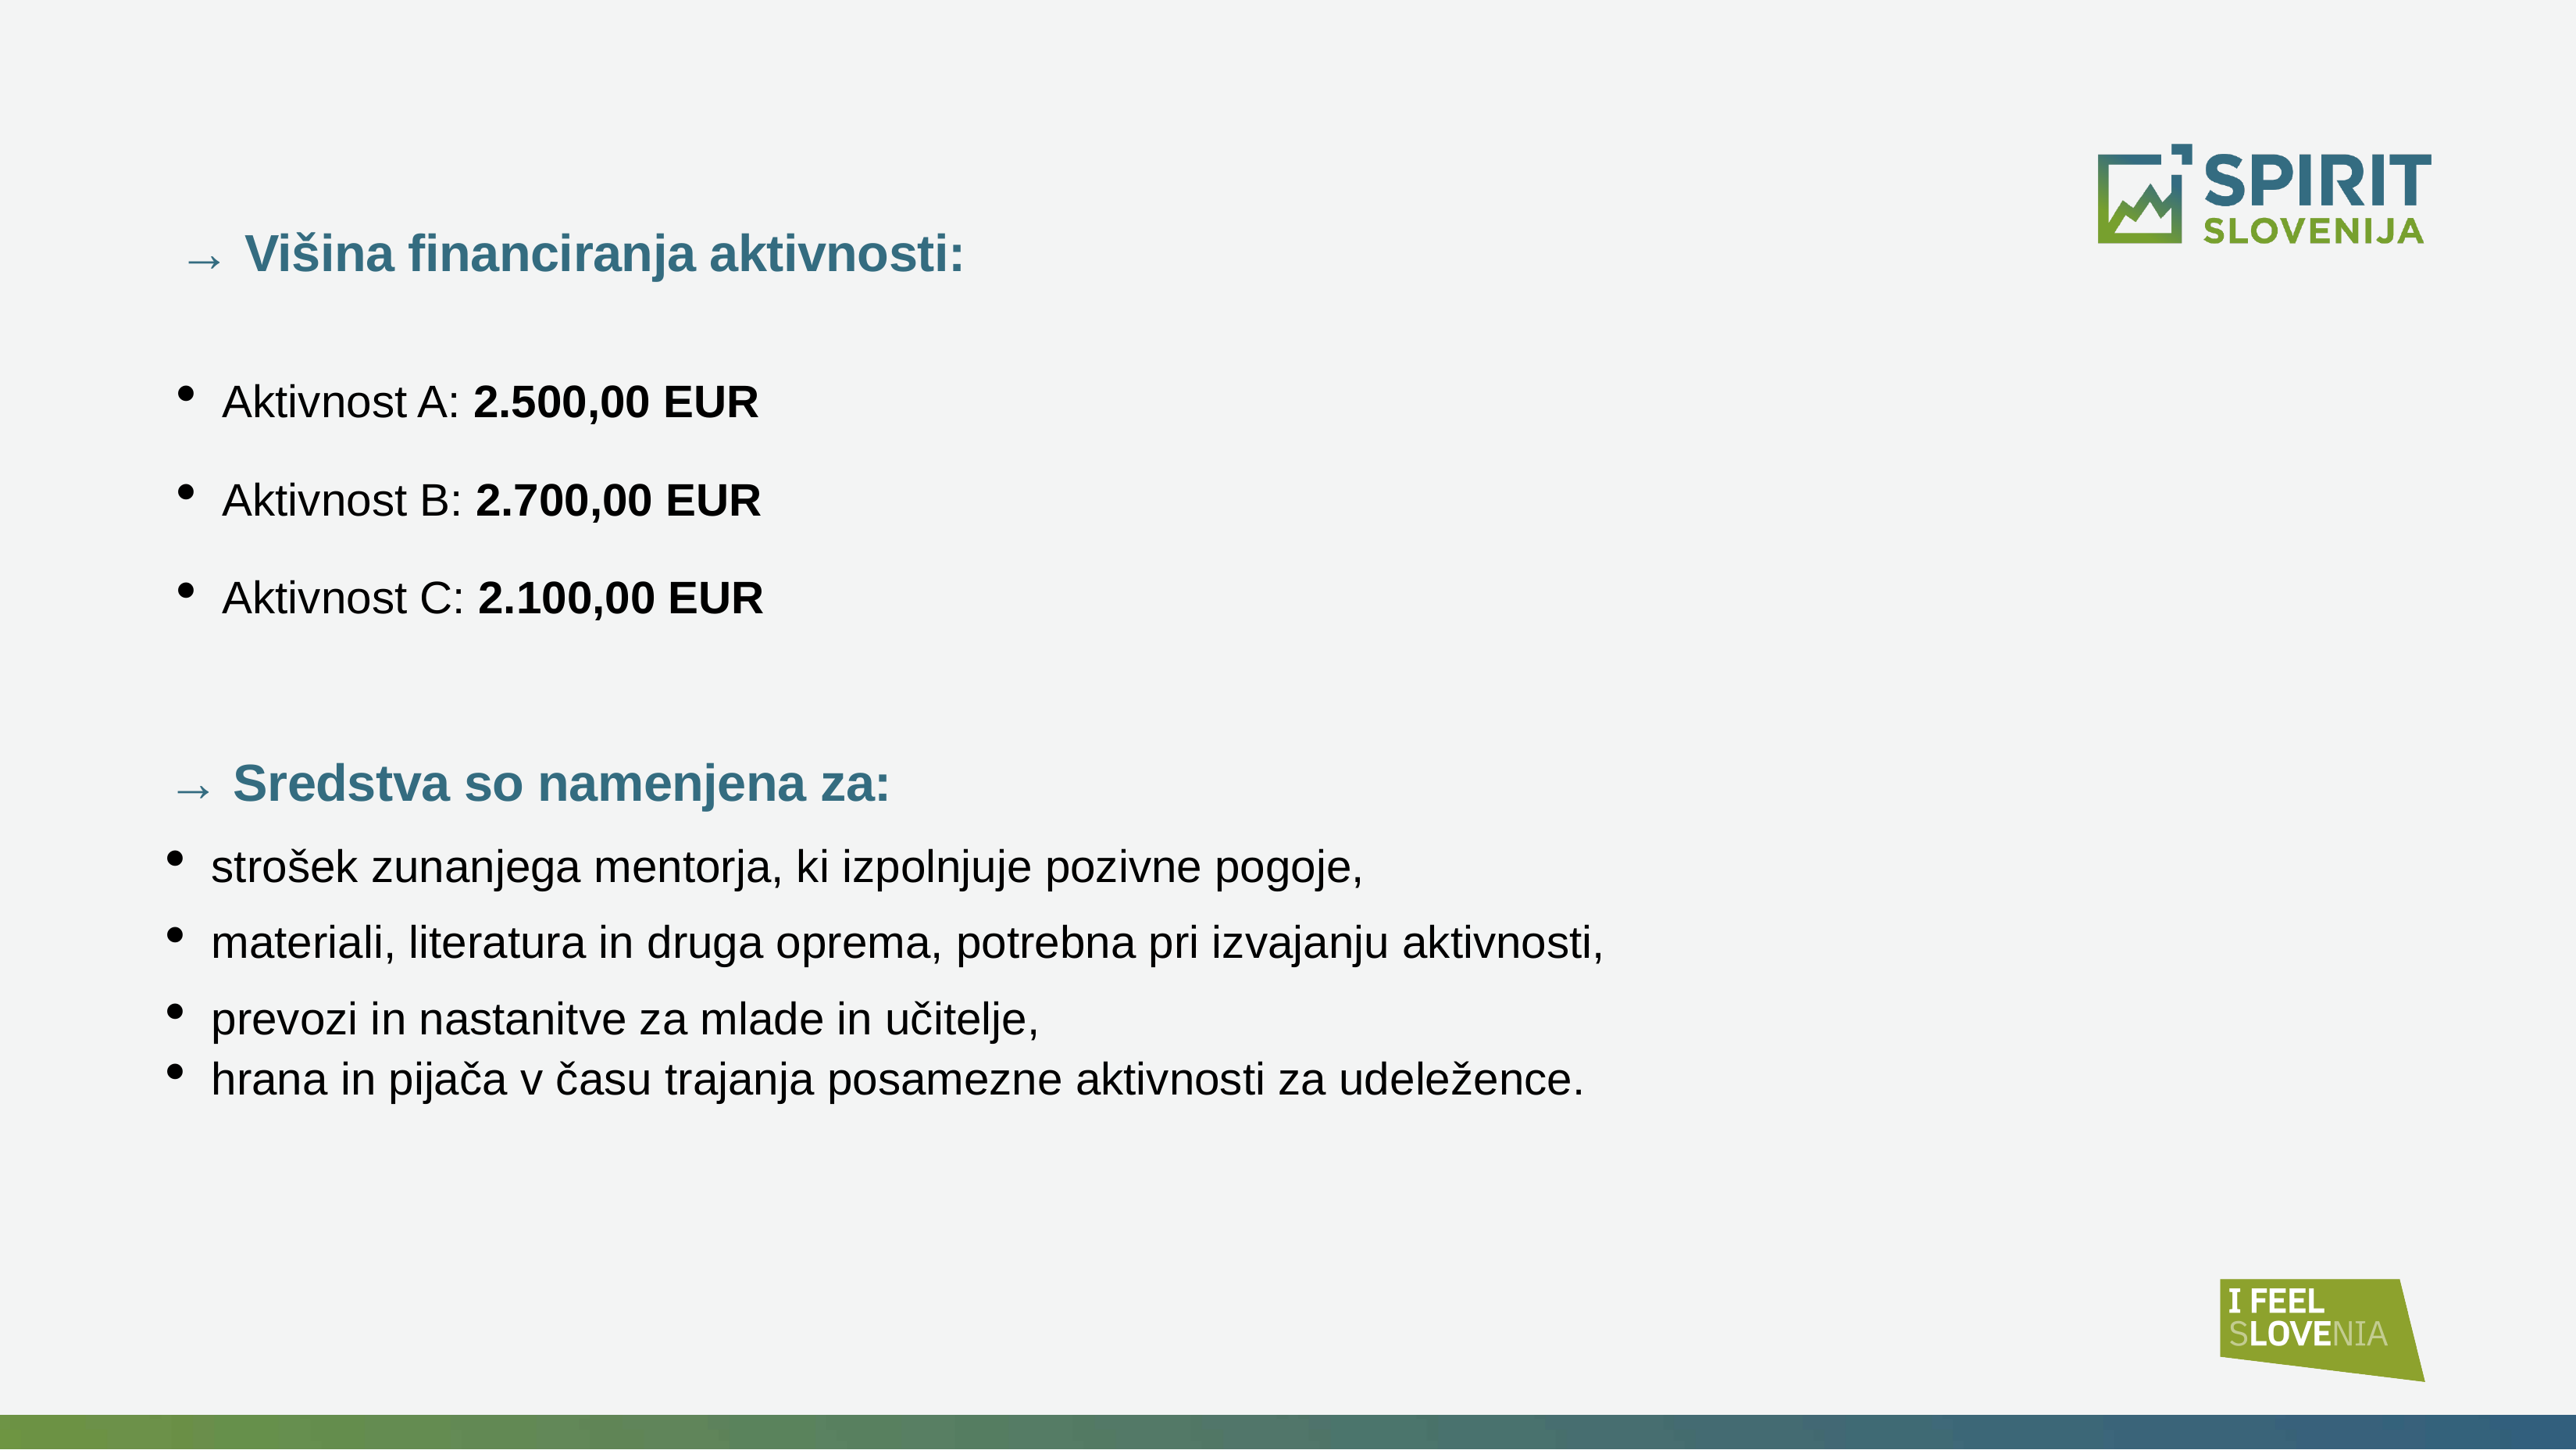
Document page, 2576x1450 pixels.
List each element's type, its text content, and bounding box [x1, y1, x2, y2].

text_box → Višina financiranja aktivnosti: Aktivnost A: 2.500,00 EUR Aktivnost B: 2.700,00 EUR Aktivnost C: 2.100,00 EUR [178, 198, 1123, 681]
picture [2220, 1279, 2425, 1382]
text_box strošek zunanjega mentorja, ki izpolnjuje pozivne pogoje, materiali, literatura in druga oprema, potrebna pri izvajanju aktivnosti, prevozi in nastanitve za mlade in učitelje, hrana in pijača v času trajanja posamezne aktivnosti za udeležence. [155, 825, 2190, 1110]
picture [0, 1415, 2576, 1449]
picture [2098, 144, 2432, 244]
text_box → Sredstva so namenjena za: [155, 681, 1444, 818]
